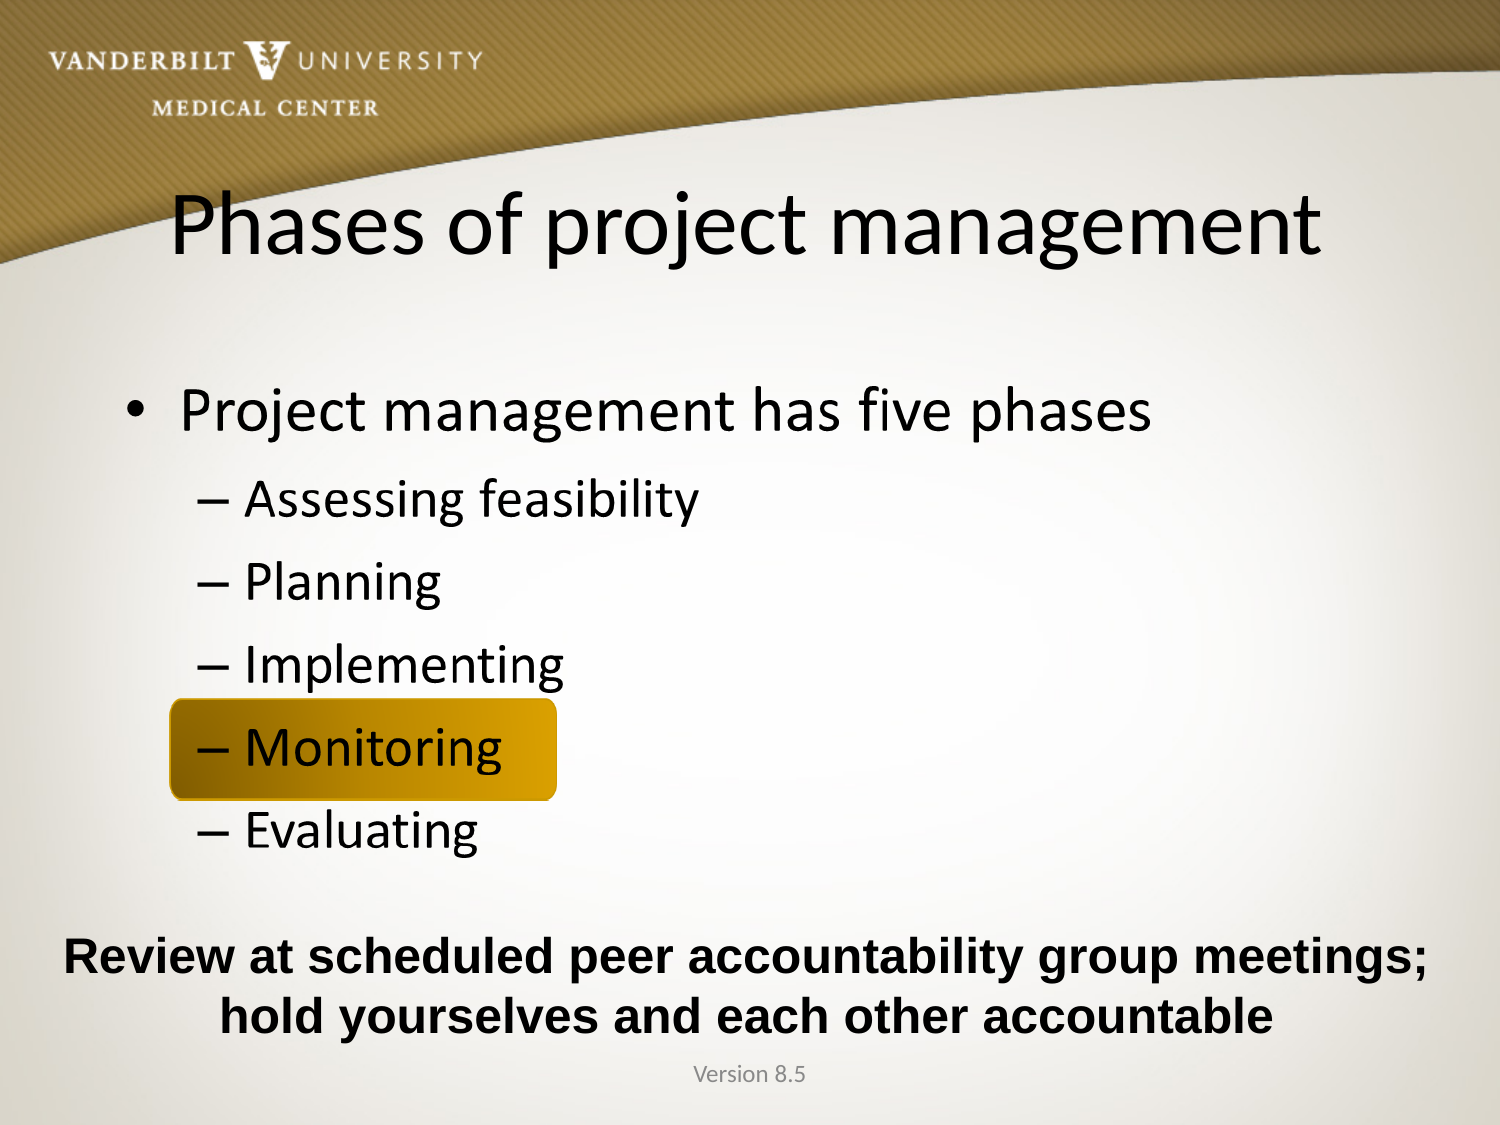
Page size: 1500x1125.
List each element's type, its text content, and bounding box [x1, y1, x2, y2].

picture [0, 0, 1500, 1125]
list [86, 349, 1437, 917]
title Phases of project management [71, 123, 1422, 312]
footer Version 8.5 [512, 1042, 988, 1103]
text_box Review at scheduled peer accountability group meetings; hold yourselves and each other accountable [48, 916, 1446, 1052]
